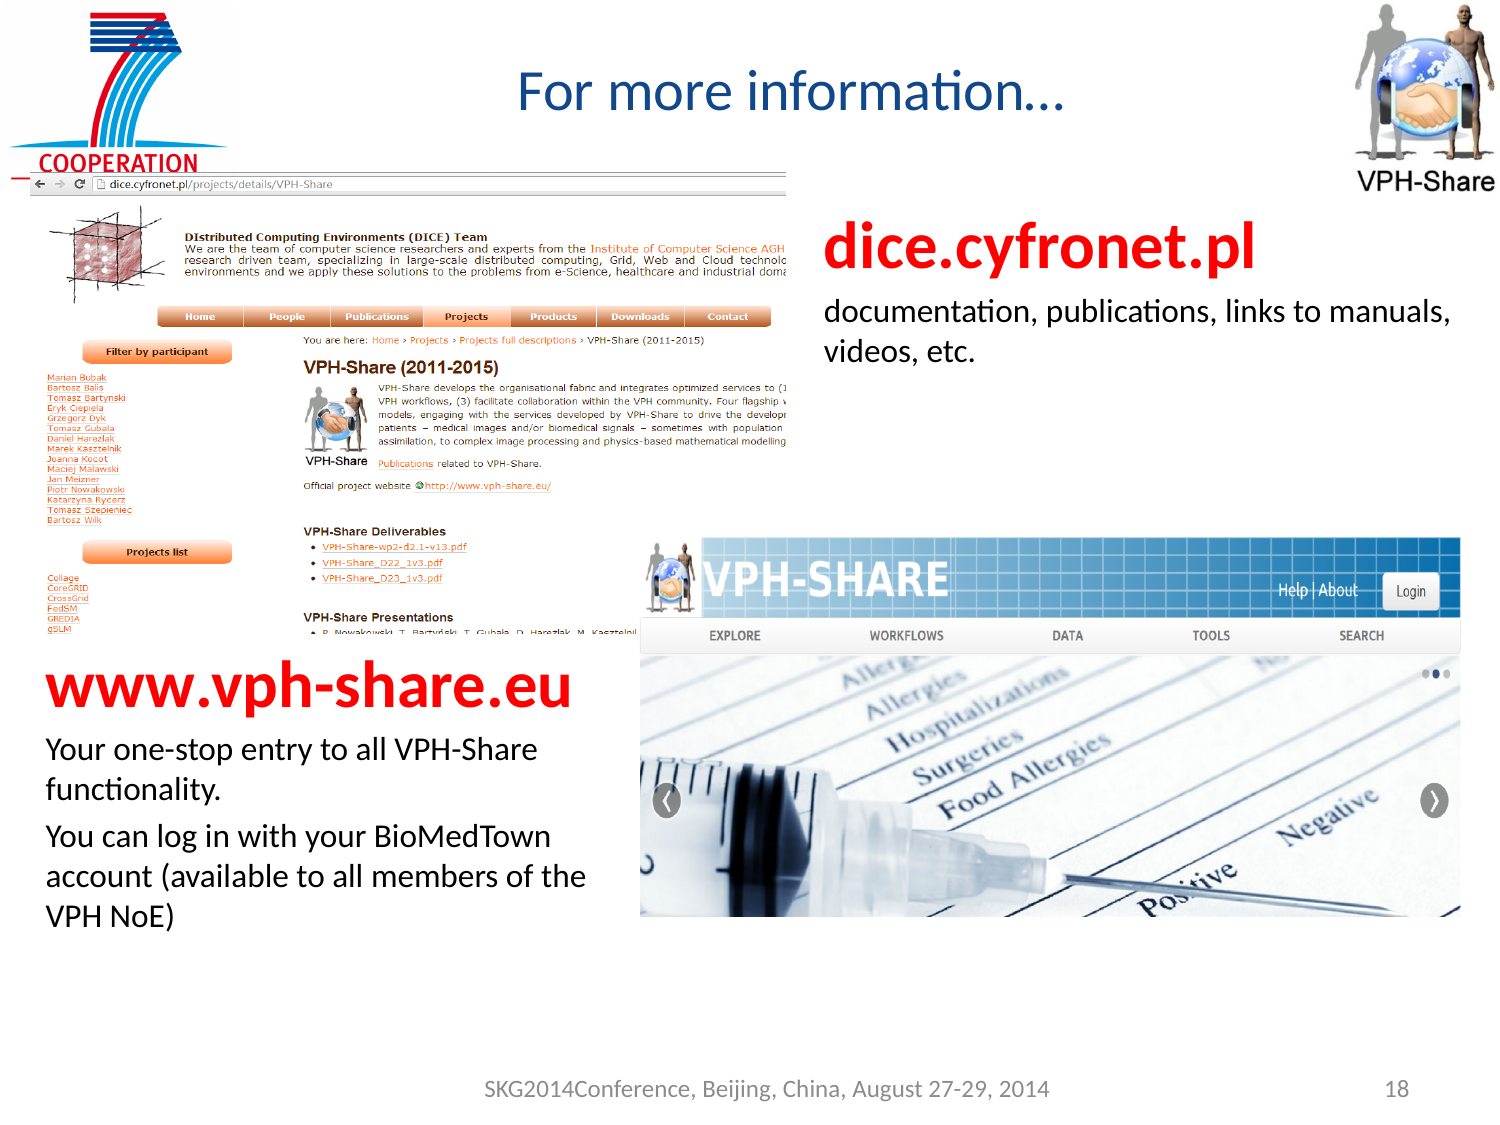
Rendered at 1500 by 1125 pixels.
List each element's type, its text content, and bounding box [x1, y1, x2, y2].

picture [0, 0, 1465, 918]
title For more information… [218, 2, 1365, 173]
text_box www.vph-share.eu Your one-stop entry to all VPH-Share functionality. You can log in with your BioMedTown account (available to all members of the VPH NoE) [30, 641, 609, 942]
picture [1350, 0, 1500, 197]
list dice.cyfronet.pl documentation, publications, links to manuals, videos, etc. [809, 194, 1471, 457]
